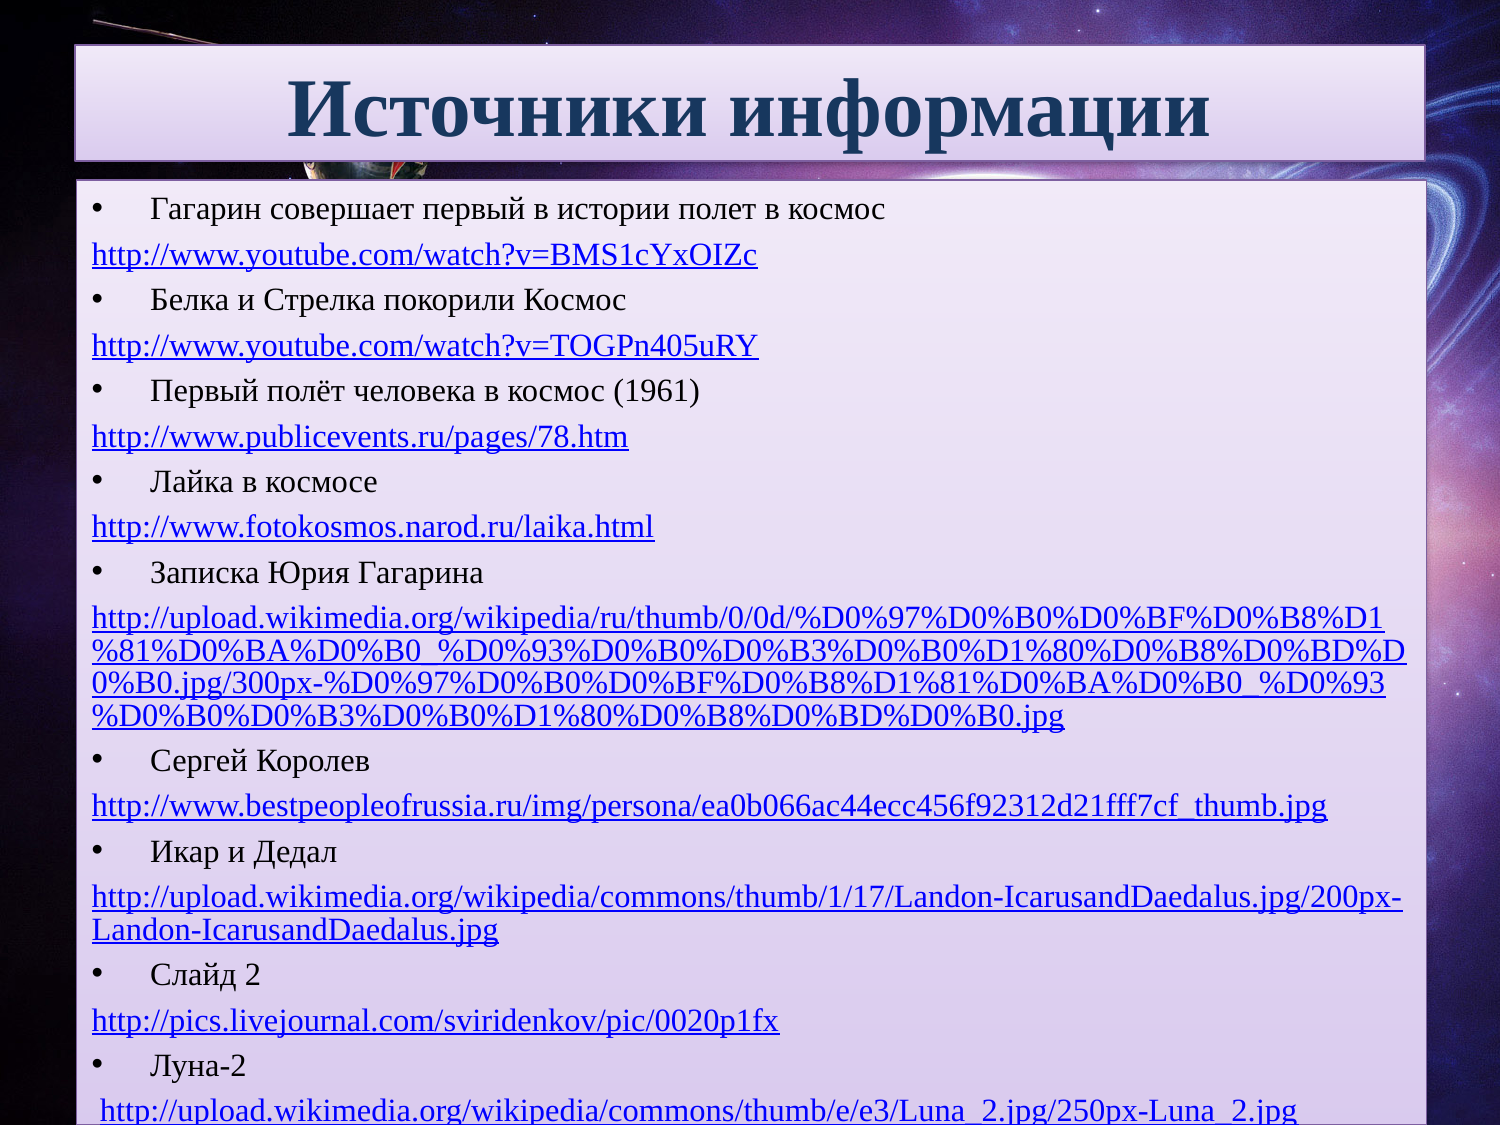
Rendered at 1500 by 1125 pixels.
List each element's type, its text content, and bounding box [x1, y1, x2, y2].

title Источники информации [74, 44, 1426, 162]
picture [0, 0, 1500, 1125]
list Гагарин совершает первый в истории полет в космос http://www.youtube.com/watch?v=BMS1cYxOIZc Белка и Стрелка покорили Космос http://www.youtube.com/watch?v=TOGPn405uRY Первый полёт человека в космос (1961) http://www.publicevents.ru/pages/78.htm Лайка в космосе http://www.fotokosmos.narod.ru/laika.html Записка Юрия Гагарина http://upload.wikimedia.org/wikipedia/ru/thumb/0/0d/%D0%97%D0%B0%D0%BF%D0%B8%D1%81%D0%BA%D0%B0_%D0%93%D0%B0%D0%B3%D0%B0%D1%80%D0%B8%D0%BD%D0%B0.jpg/300px-%D0%97%D0%B0%D0%BF%D0%B8%D1%81%D0%BA%D0%B0_%D0%93%D0%B0%D0%B3%D0%B0%D1%80%D0%B8%D0%BD%D0%B0.jpg Сергей Королев http://www.bestpeopleofrussia.ru/img/persona/ea0b066ac44ecc456f92312d21fff7cf_thumb.jpg Икар и Дедал http://upload.wikimedia.org/wikipedia/commons/thumb/1/17/Landon-IcarusandDaedalus.jpg/200px-Landon-IcarusandDaedalus.jpg Слайд 2 http://pics.livejournal.com/sviridenkov/pic/0020p1fx Луна-2 http://upload.wikimedia.org/wikipedia/commons/thumb/e/e3/Luna_2.jpg/250px-Luna_2.jpg Алексей Архипович Леонов http://www.astronaut.ru/as_rusia/vvs/foto/leonov_s.jpg [76, 179, 1427, 1125]
